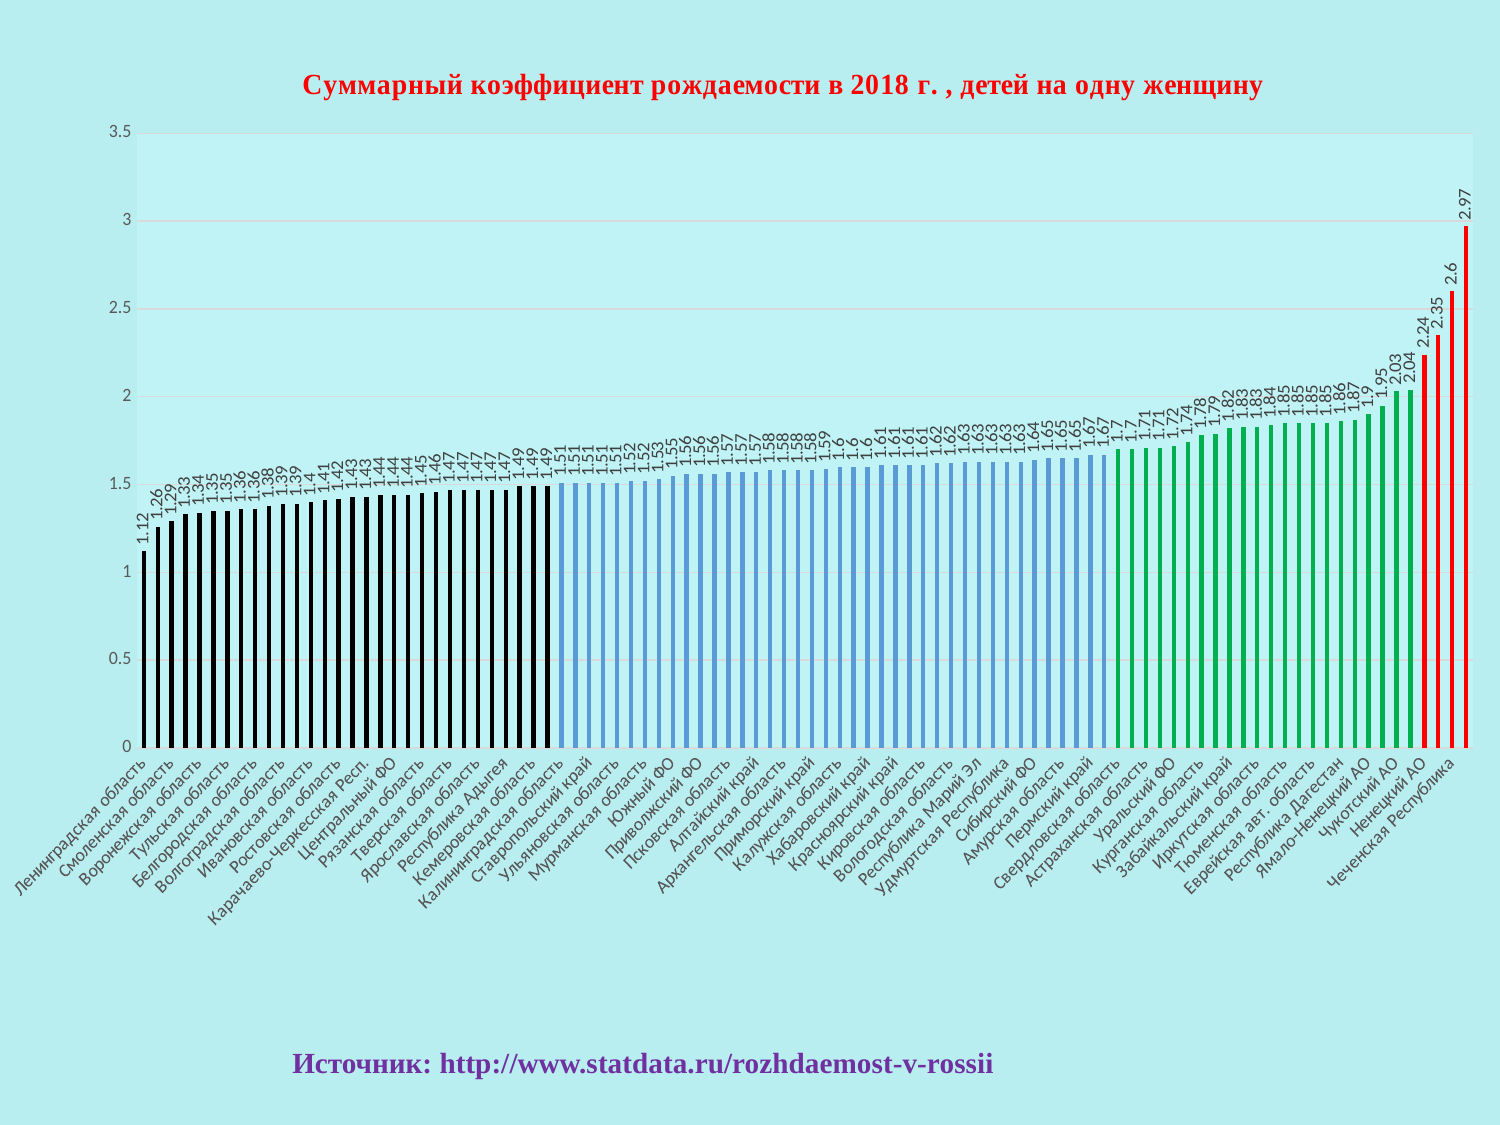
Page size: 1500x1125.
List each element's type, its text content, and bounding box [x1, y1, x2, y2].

chart [10, 30, 1489, 1035]
text_box Источник: http://www.statdata.ru/rozhdaemost-v-rossii [277, 1036, 1010, 1087]
